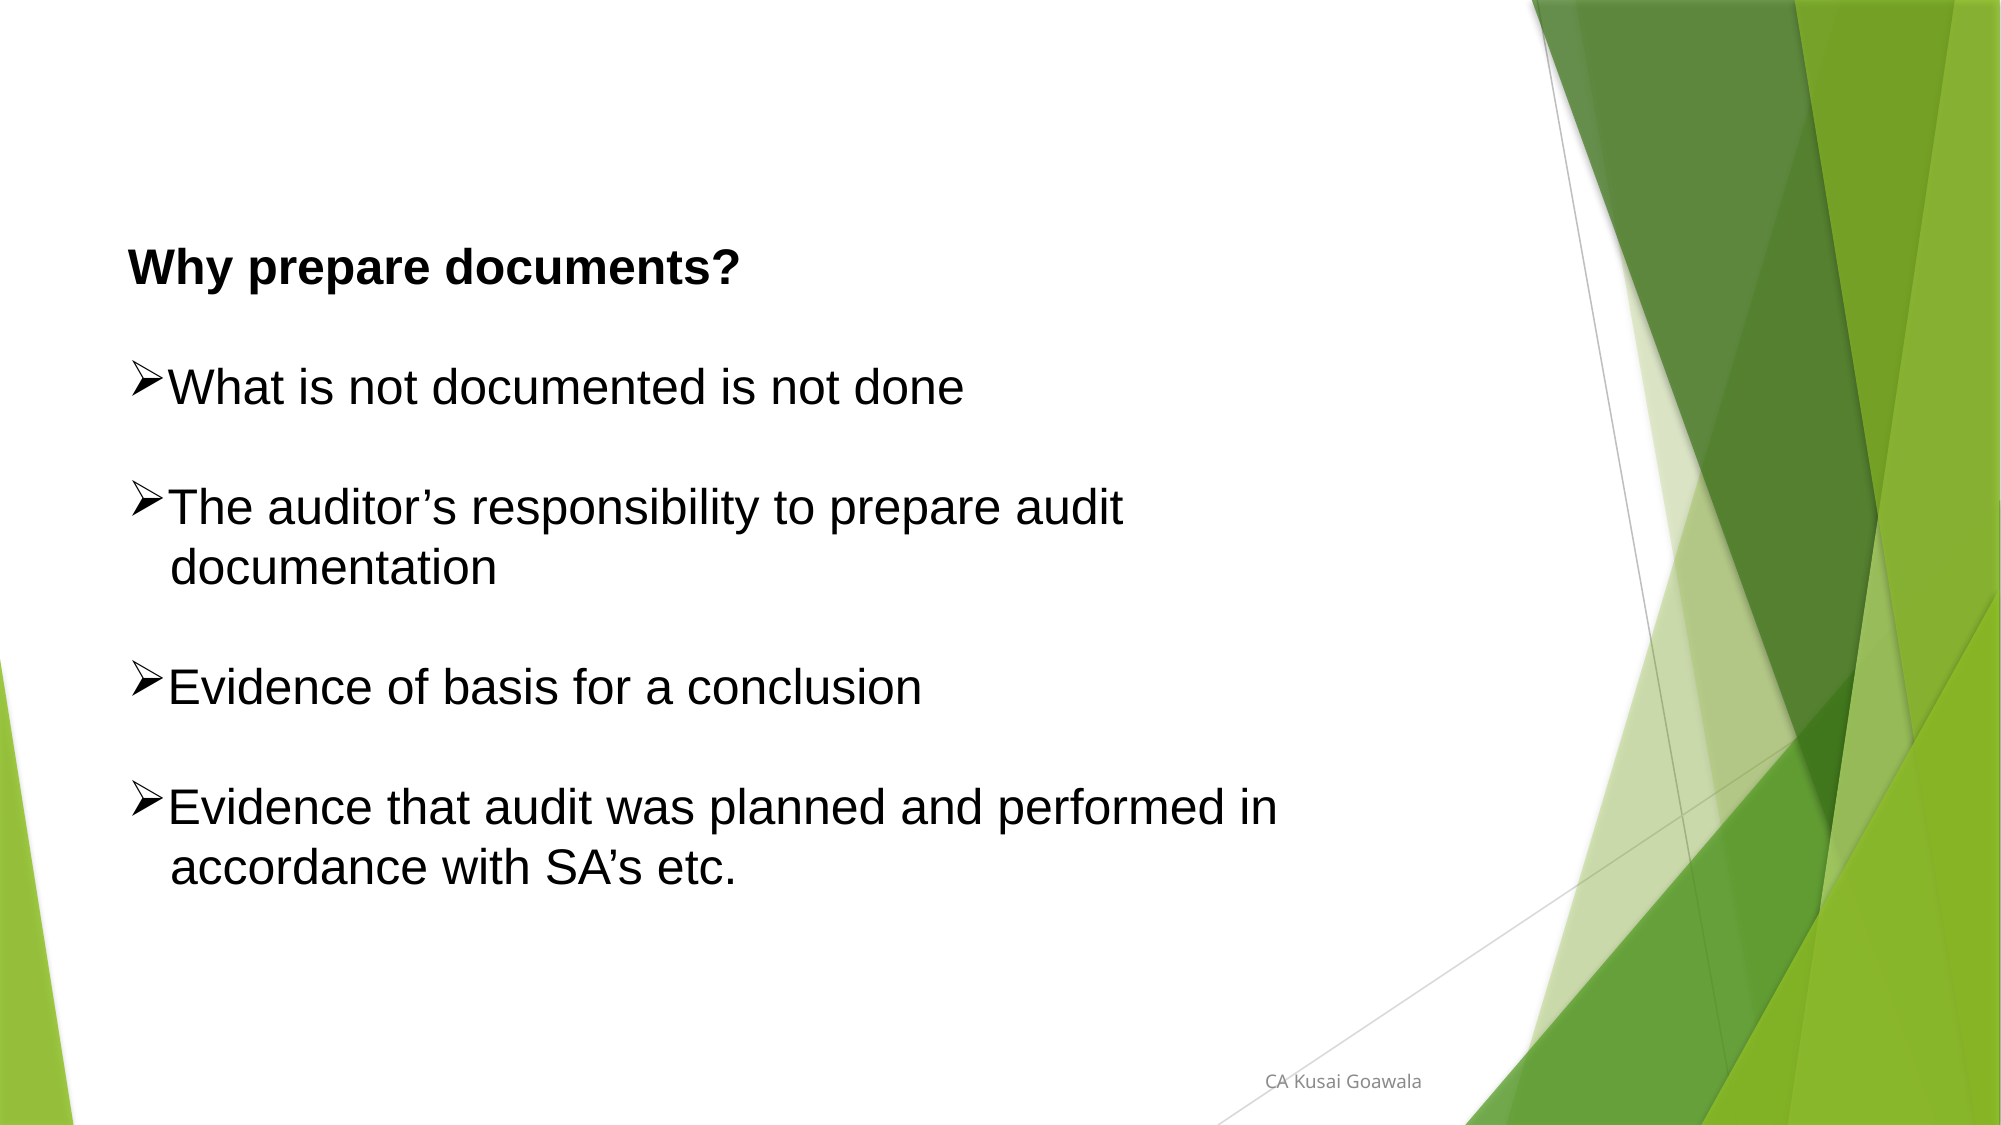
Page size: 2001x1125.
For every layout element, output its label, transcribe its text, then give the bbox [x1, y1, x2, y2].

text_box Why prepare documents? What is not documented is not done The auditor’s responsibility to prepare audit documentation Evidence of basis for a conclusion Evidence that audit was planned and performed in accordance with SA’s etc. [113, 107, 1683, 1125]
footer CA Kusai Goawala [1250, 1062, 1725, 1100]
